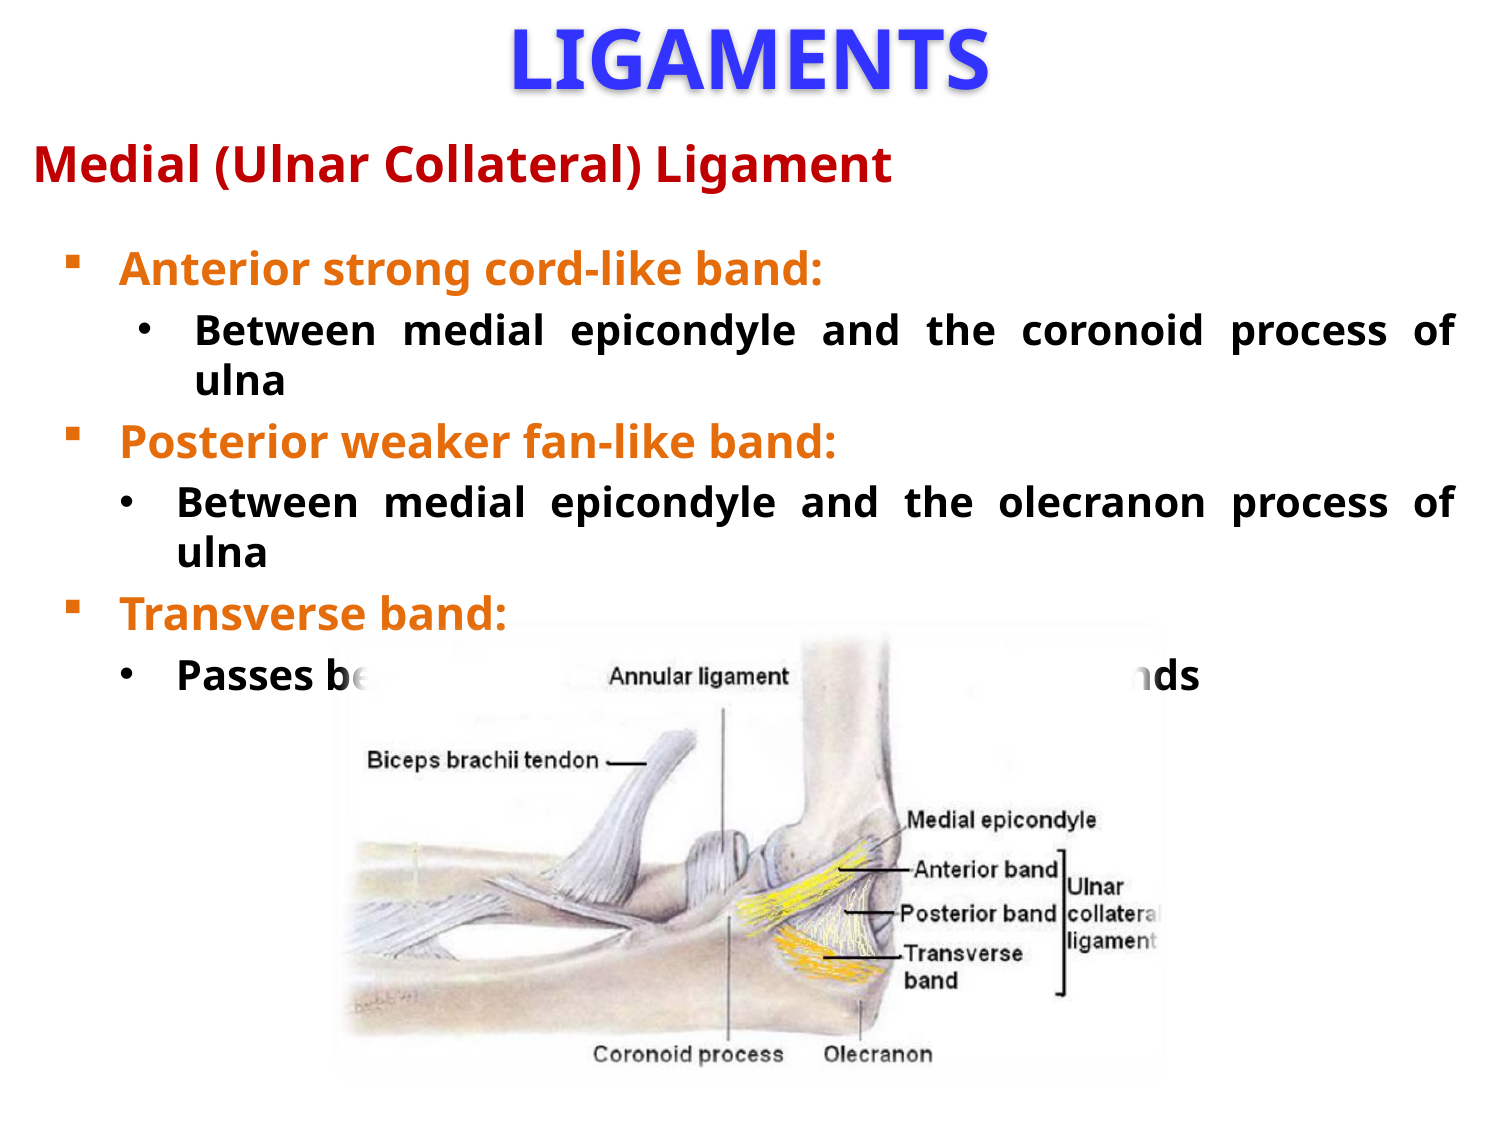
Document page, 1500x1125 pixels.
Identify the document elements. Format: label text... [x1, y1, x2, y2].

text_box Medial (Ulnar Collateral) Ligament [17, 125, 963, 201]
picture [332, 621, 1168, 1083]
title LIGAMENTS [0, 11, 1500, 114]
list Anterior strong cord-like band: Between medial epicondyle and the coronoid process of ulna Posterior weaker fan-like band: Between medial epicondyle and the olecranon process of ulna Transverse band: Passes between the anterior and posterior bands [27, 230, 1473, 624]
